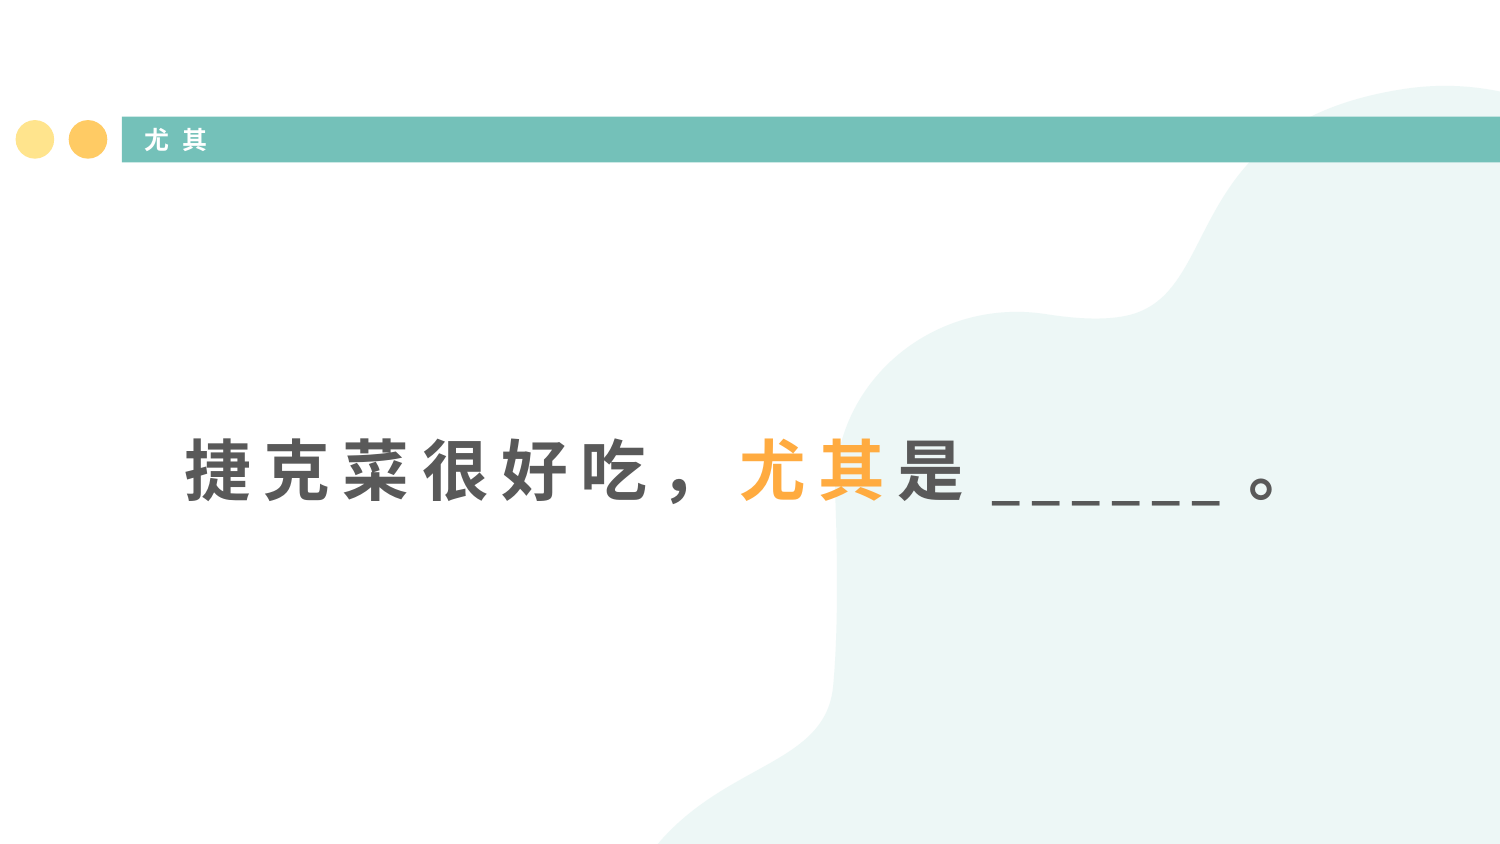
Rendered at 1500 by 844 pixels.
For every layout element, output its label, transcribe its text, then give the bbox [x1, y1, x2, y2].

title 尤其 [129, 118, 952, 170]
text_box 捷克菜很好吃，尤其是______。 [169, 421, 1331, 517]
